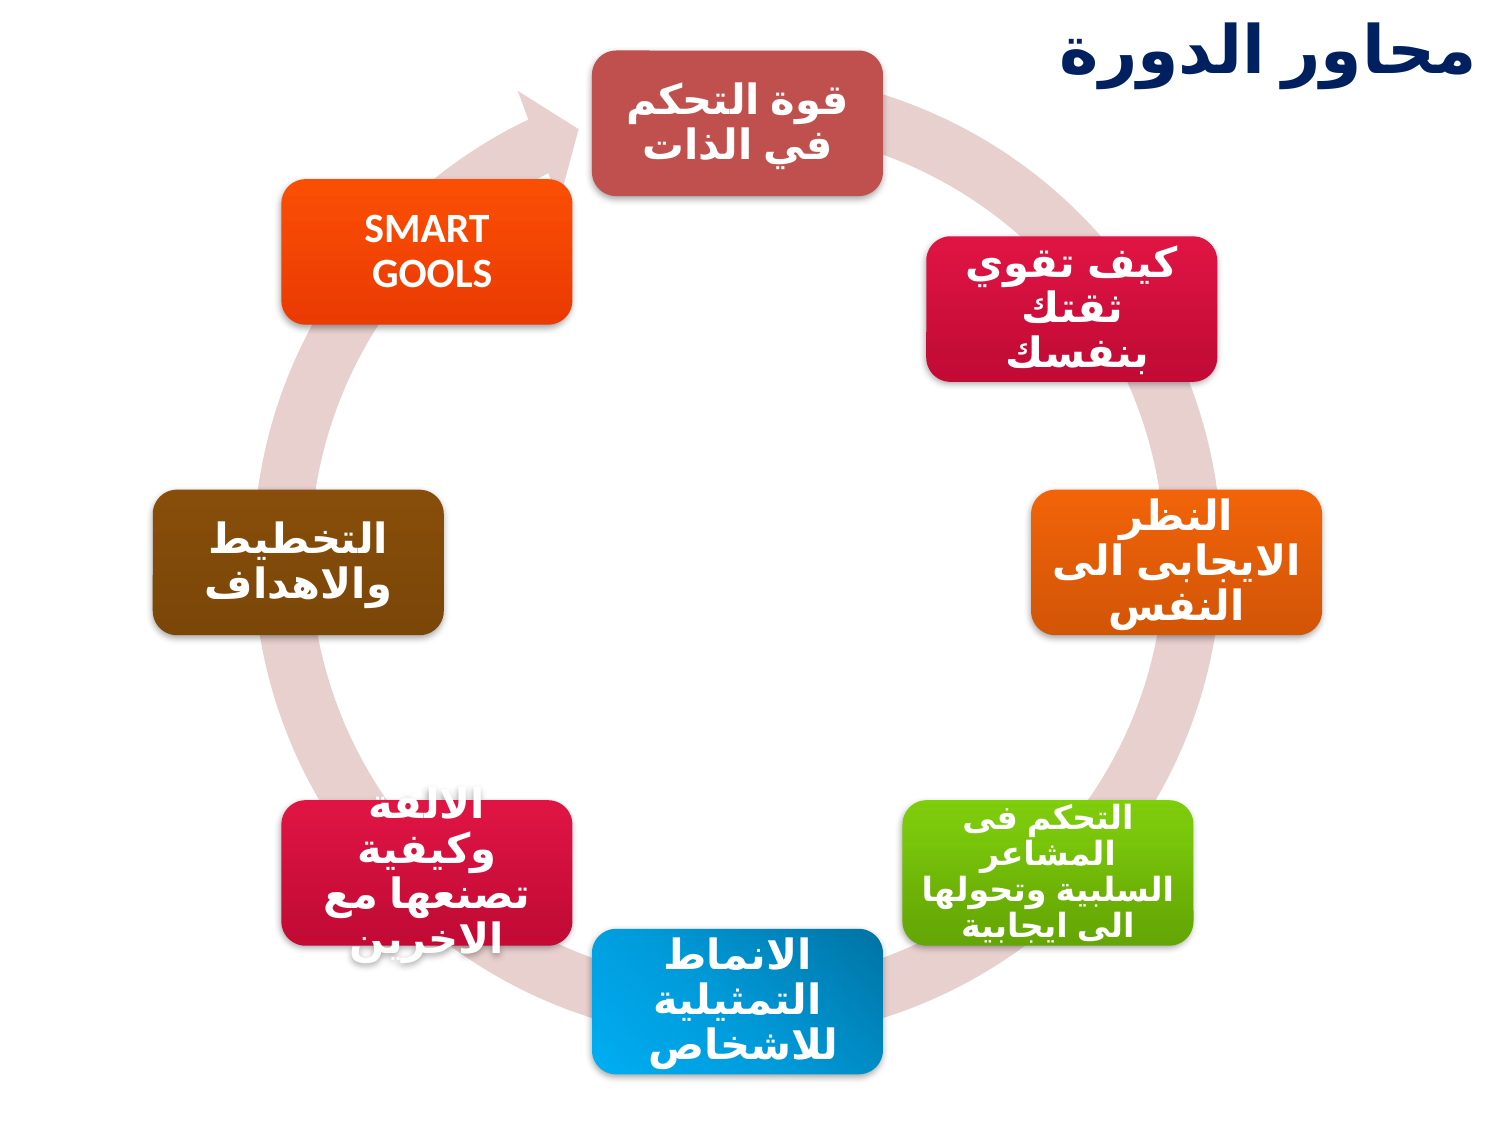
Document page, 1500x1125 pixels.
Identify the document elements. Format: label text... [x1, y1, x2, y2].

text_box محاور الدورة [844, 0, 1492, 95]
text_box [124, 49, 1351, 1076]
